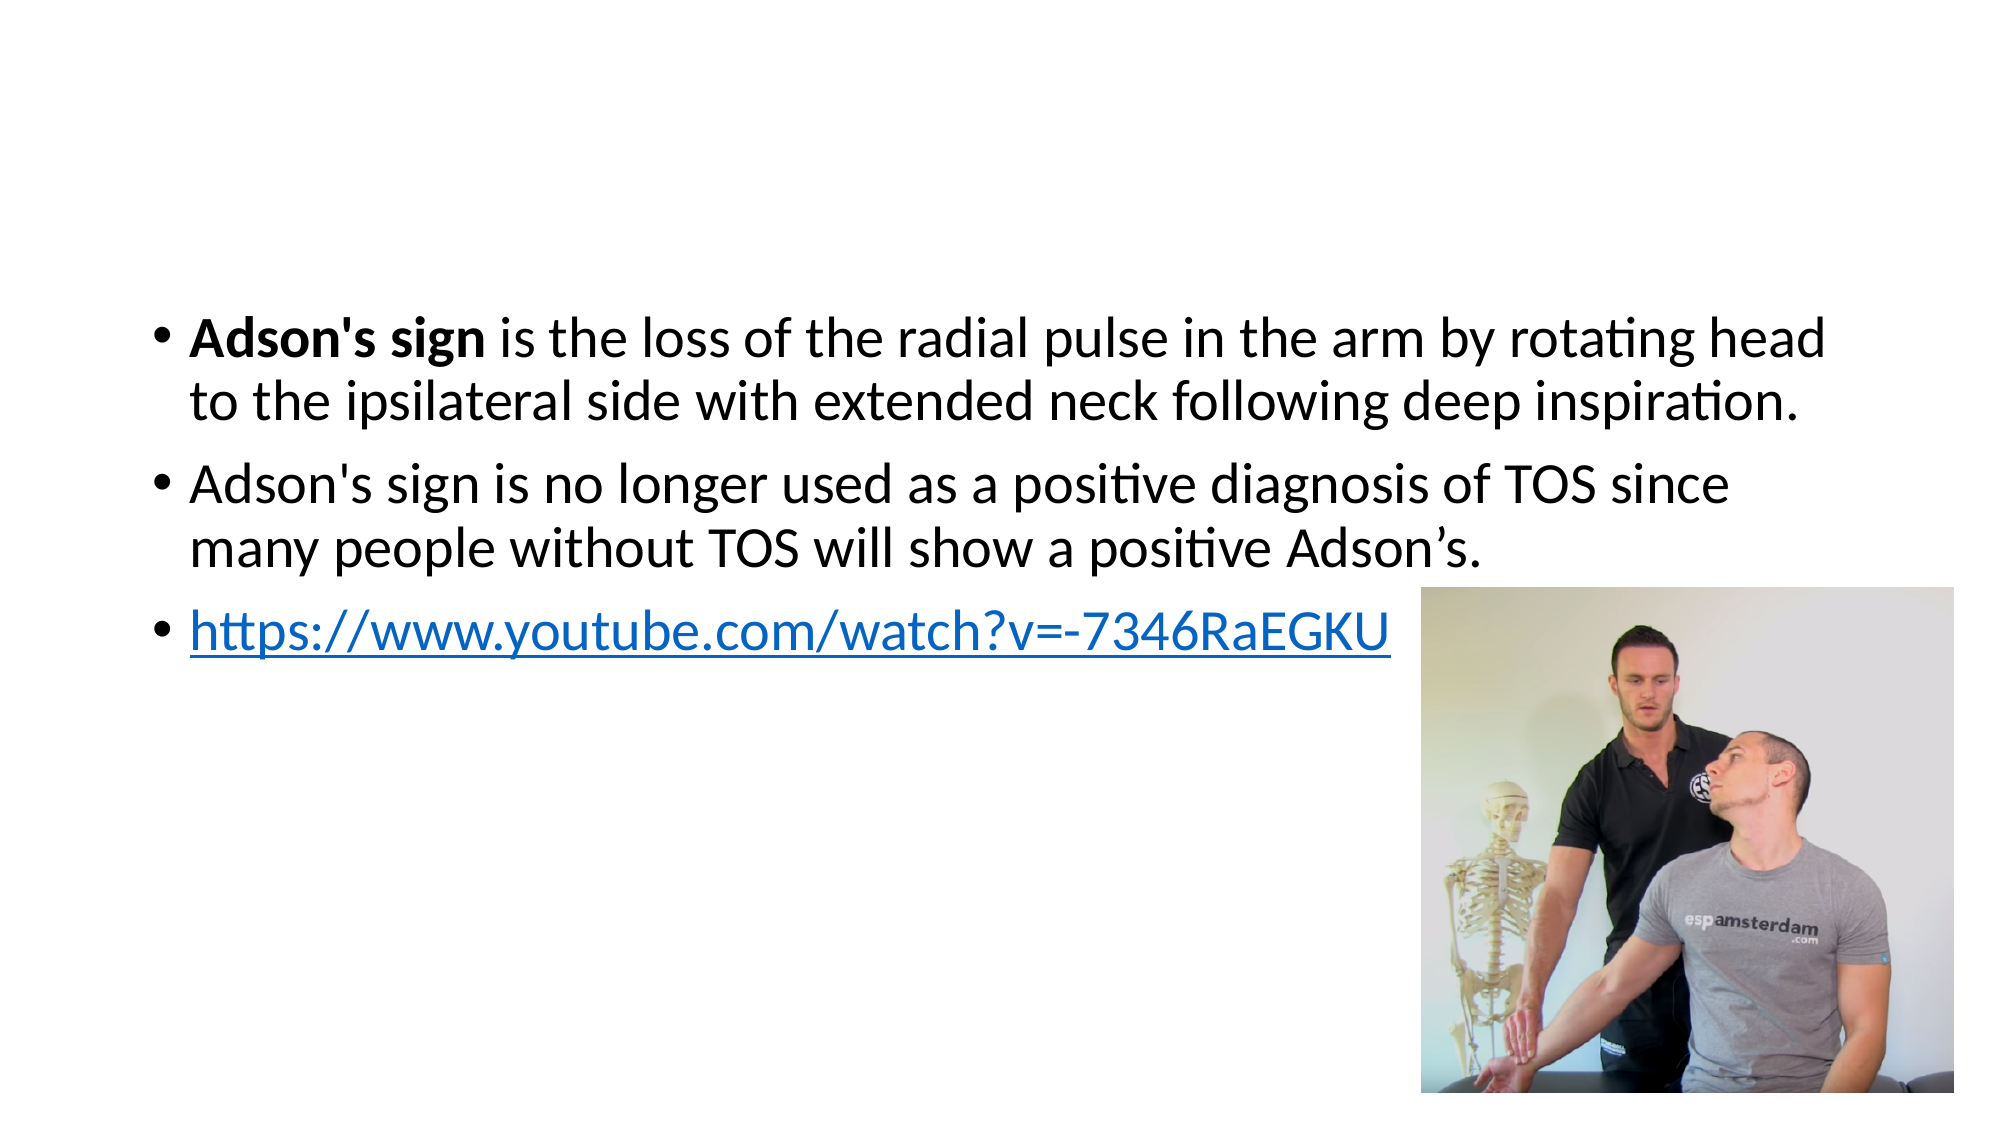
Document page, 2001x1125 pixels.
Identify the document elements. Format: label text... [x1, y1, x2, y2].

list Adson's sign is the loss of the radial pulse in the arm by rotating head to the ipsilateral side with extended neck following deep inspiration. Adson's sign is no longer used as a positive diagnosis of TOS since many people without TOS will show a positive Adson’s. https://www.youtube.com/watch?v=-7346RaEGKU [137, 299, 1863, 1014]
picture [1421, 587, 1954, 1093]
